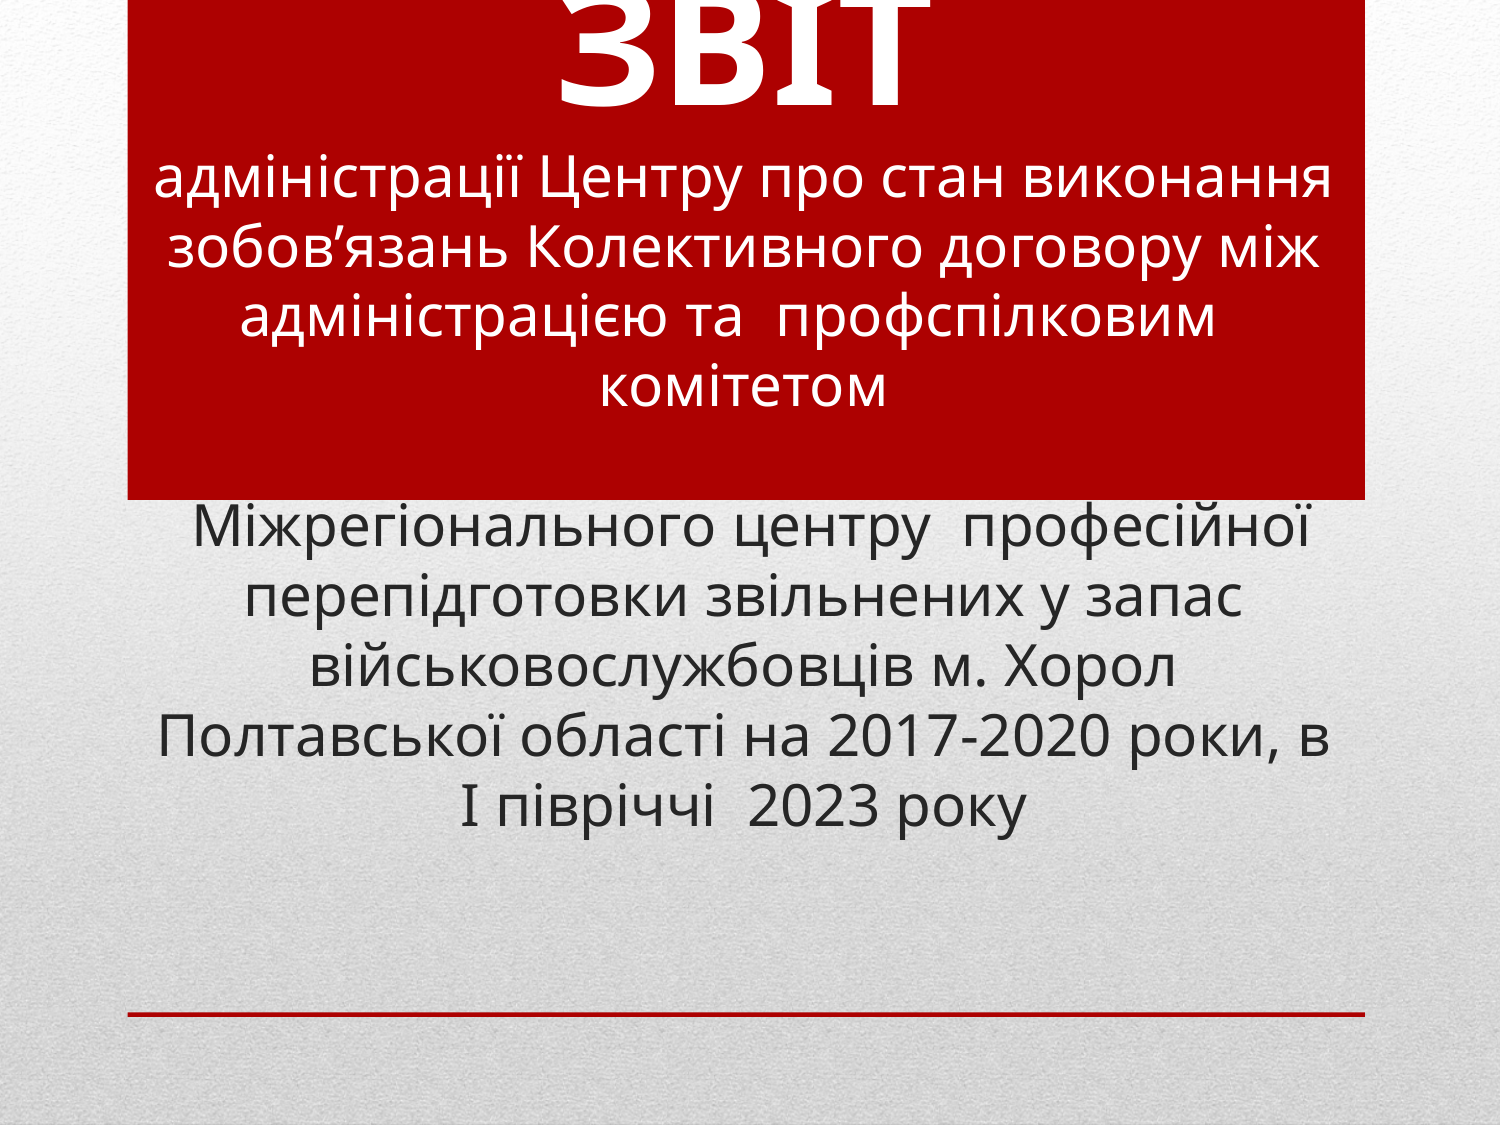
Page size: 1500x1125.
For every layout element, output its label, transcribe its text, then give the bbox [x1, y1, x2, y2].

title ЗВІТ адміністрації Центру про стан виконання зобов’язань Колективного договору між адміністрацією та профспілковим комітетом Міжрегіонального центру професійної перепідготовки звільнених у запас військовослужбовців м. Хорол Полтавської області на 2017-2020 роки, в І півріччі 2023 року [125, 525, 1363, 846]
